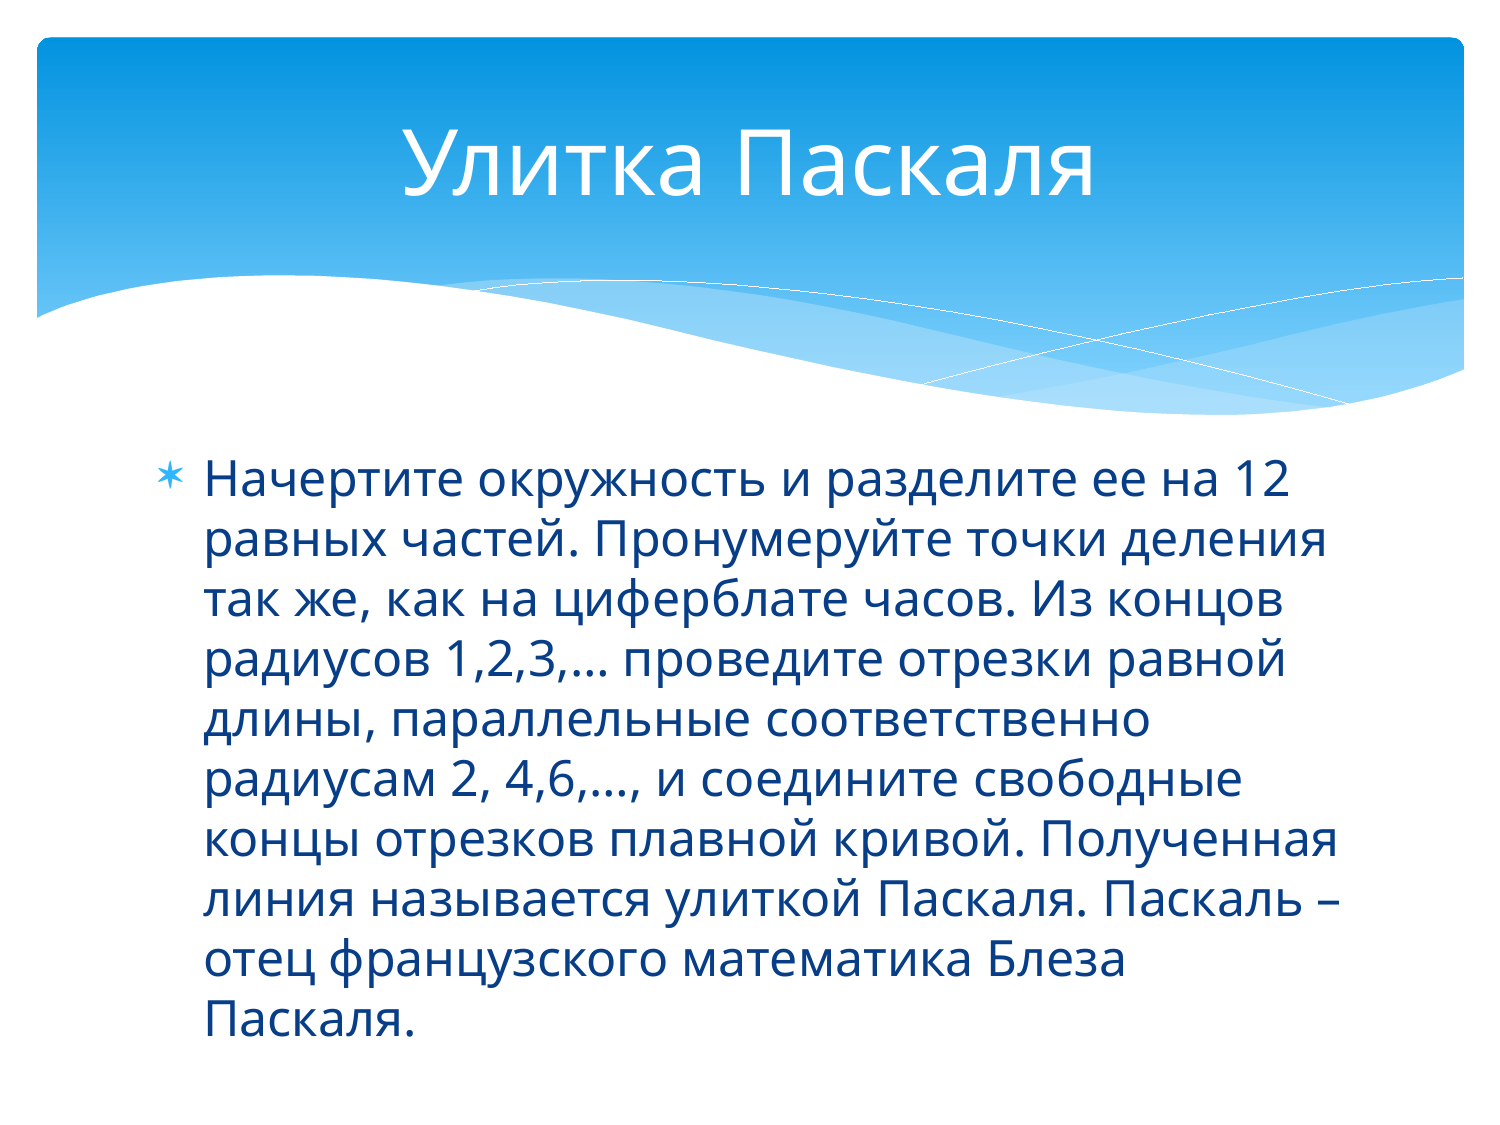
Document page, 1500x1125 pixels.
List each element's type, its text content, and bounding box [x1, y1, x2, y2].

list Начертите окружность и разделите ее на 12 равных частей. Пронумеруйте точки деления так же, как на циферблате часов. Из концов радиусов 1,2,3,… проведите отрезки равной длины, параллельные соответственно радиусам 2, 4,6,…, и соедините свободные концы отрезков плавной кривой. Полученная линия называется улиткой Паскаля. Паскаль – отец французского математика Блеза Паскаля. [143, 438, 1359, 1005]
title Улитка Паскаля [75, 55, 1425, 261]
